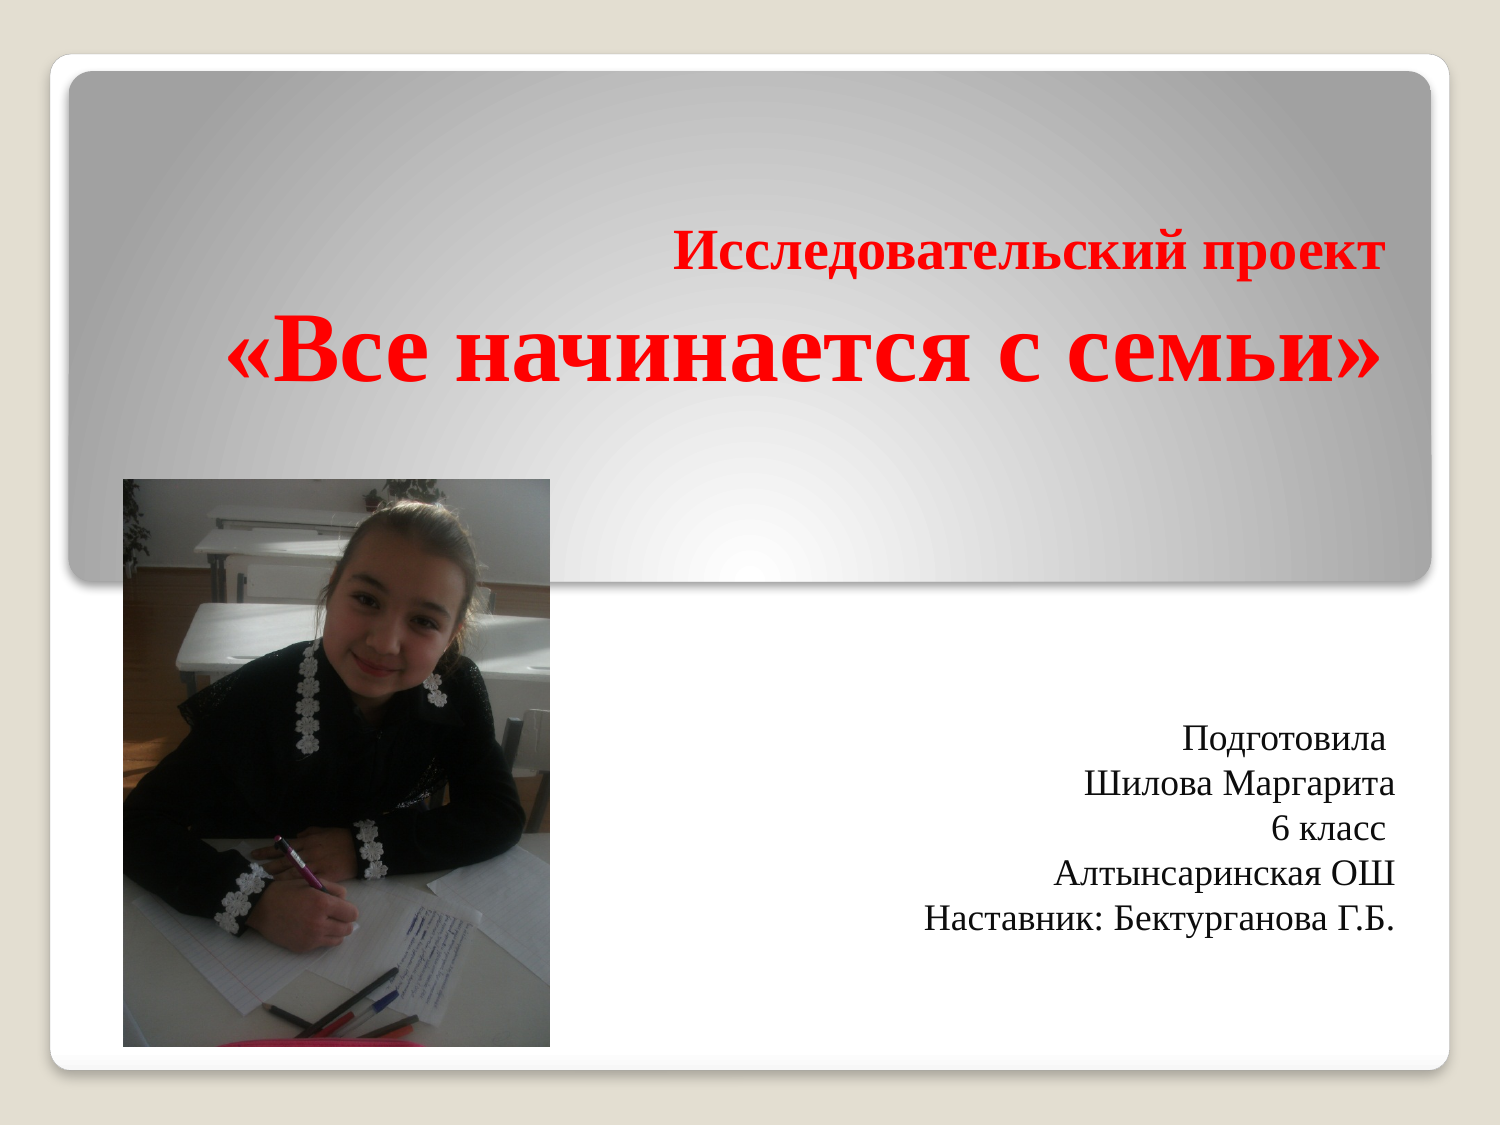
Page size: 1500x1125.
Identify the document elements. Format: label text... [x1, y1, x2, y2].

picture [123, 479, 550, 1048]
subtitle Подготовила Шилова Маргарита 6 класс Алтынсаринская ОШ Наставник: Бектурганова Г.Б. [556, 713, 1411, 1000]
title Исследовательский проект «Все начинается с семьи» [118, 172, 1394, 409]
